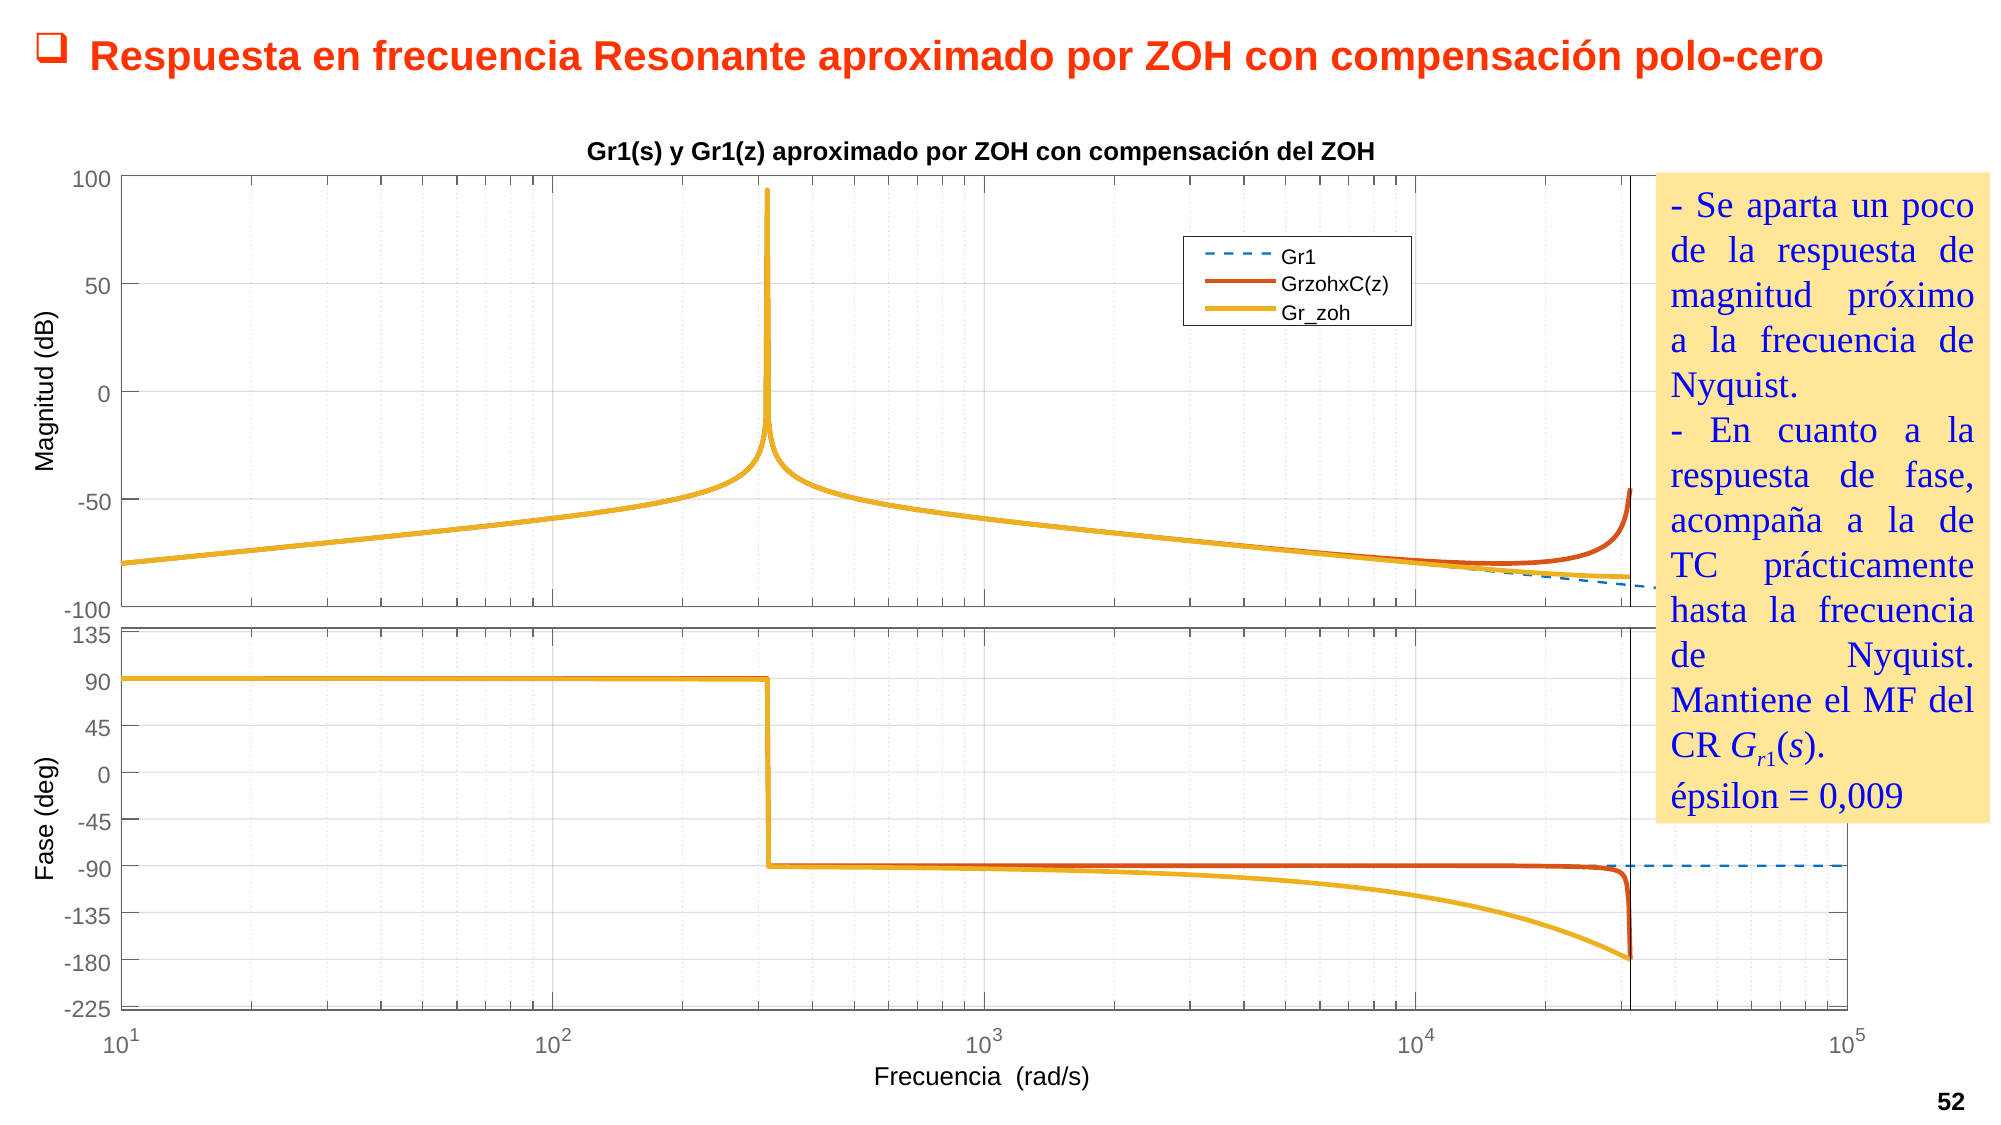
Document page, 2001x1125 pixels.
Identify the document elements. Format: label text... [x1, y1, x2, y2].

text_box Respuesta en frecuencia Resonante aproximado por ZOH con compensación polo-cero [18, 21, 1894, 86]
slide_number 52 [1909, 1070, 1981, 1125]
text_box - Se aparta un poco de la respuesta de magnitud próximo a la frecuencia de Nyquist. - En cuanto a la respuesta de fase, acompaña a la de TC prácticamente hasta la frecuencia de Nyquist. Mantiene el MF del CR Gr1(s). épsilon = 0,009 [1875, 172, 1990, 824]
picture [18, 124, 1875, 1097]
